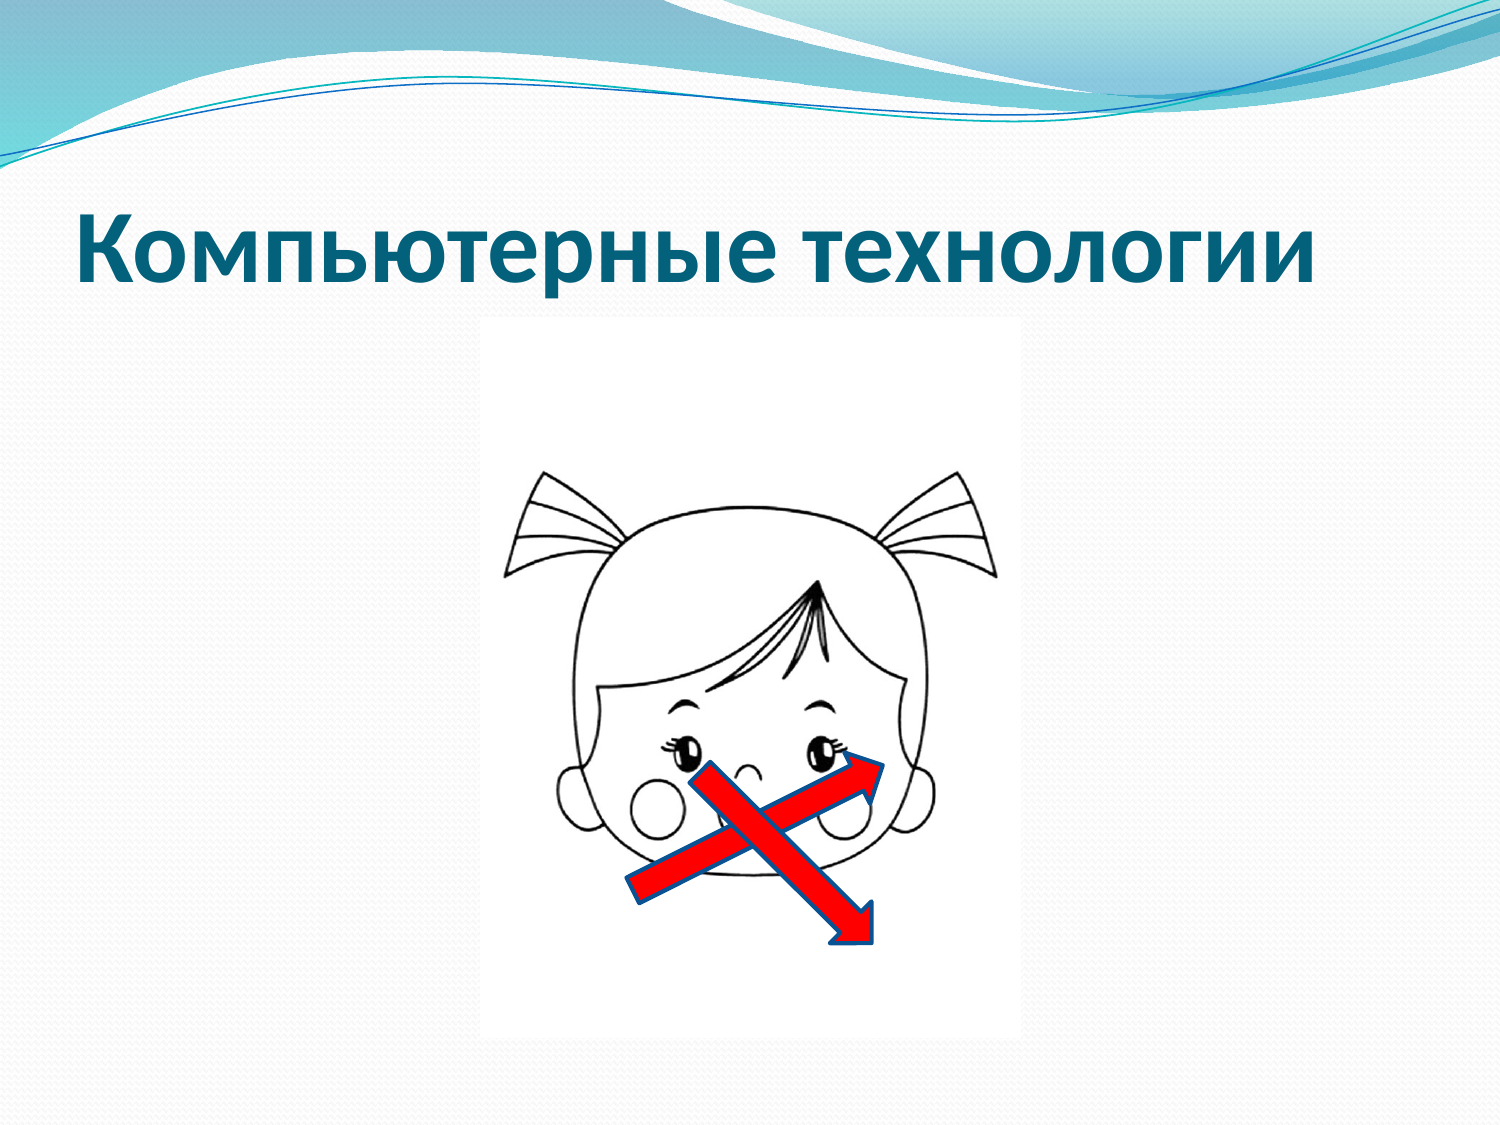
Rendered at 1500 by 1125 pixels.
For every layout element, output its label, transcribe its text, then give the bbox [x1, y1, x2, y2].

title Компьютерные технологии [75, 115, 1425, 303]
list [479, 317, 1021, 1038]
